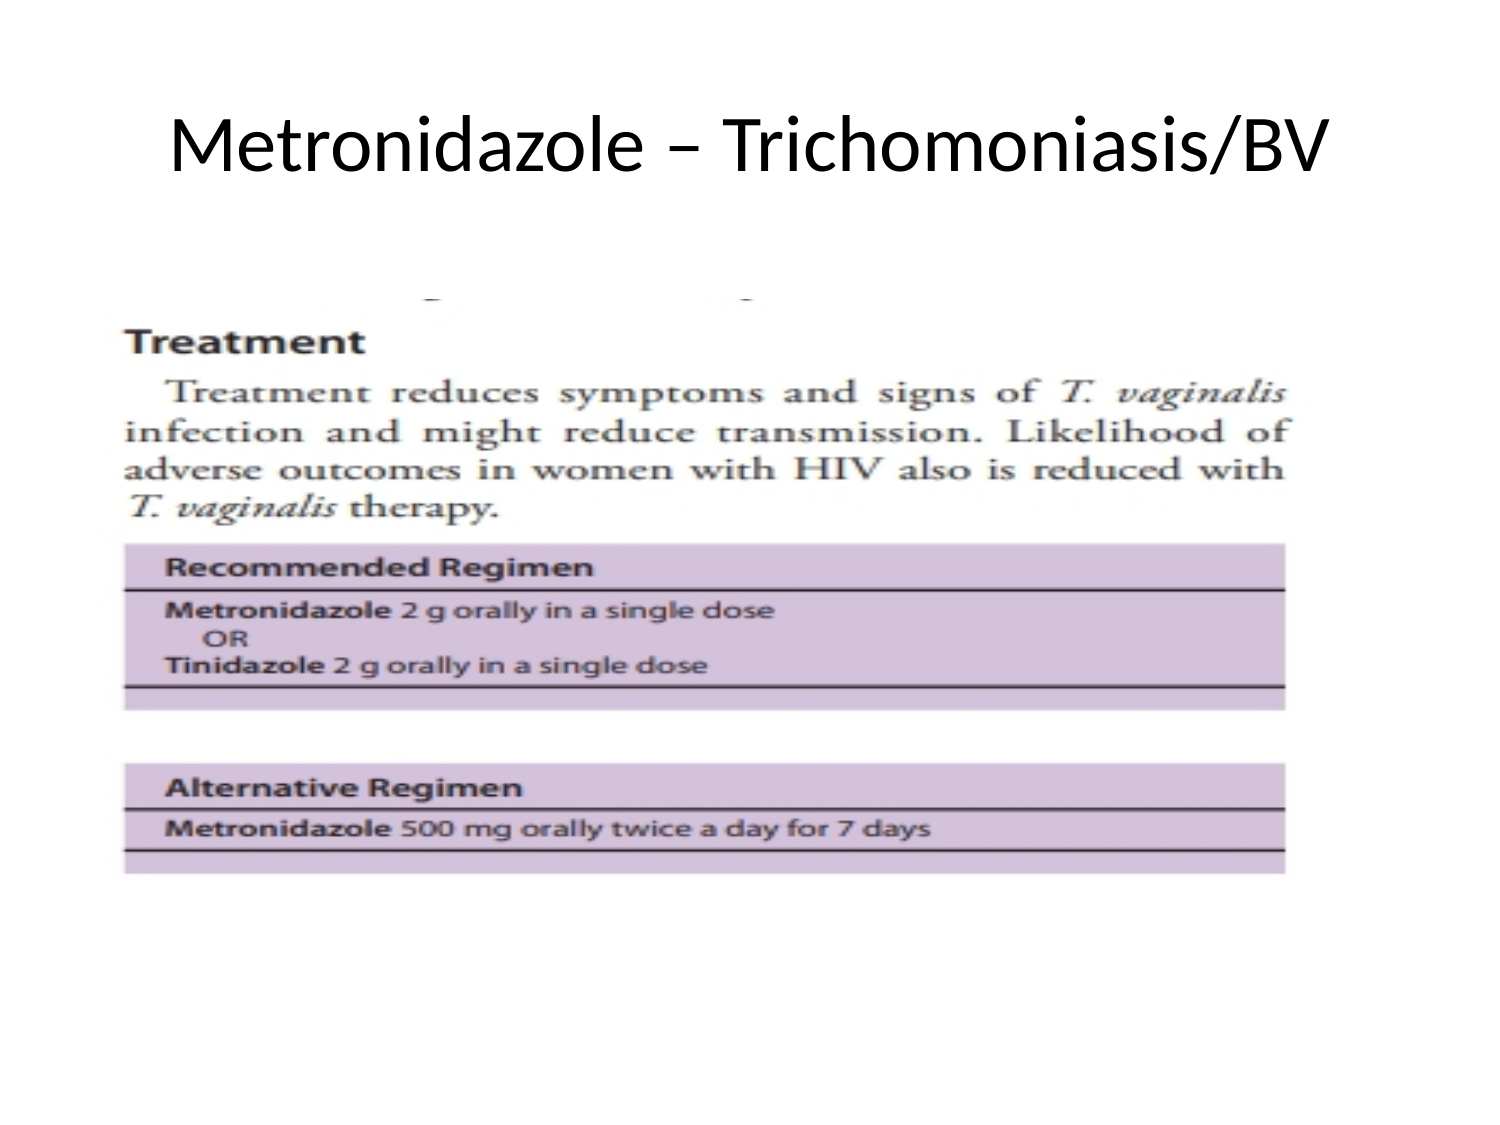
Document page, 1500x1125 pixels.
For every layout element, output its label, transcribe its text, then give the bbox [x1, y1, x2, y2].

title Metronidazole – Trichomoniasis/BV [75, 45, 1425, 233]
picture [99, 299, 1318, 881]
